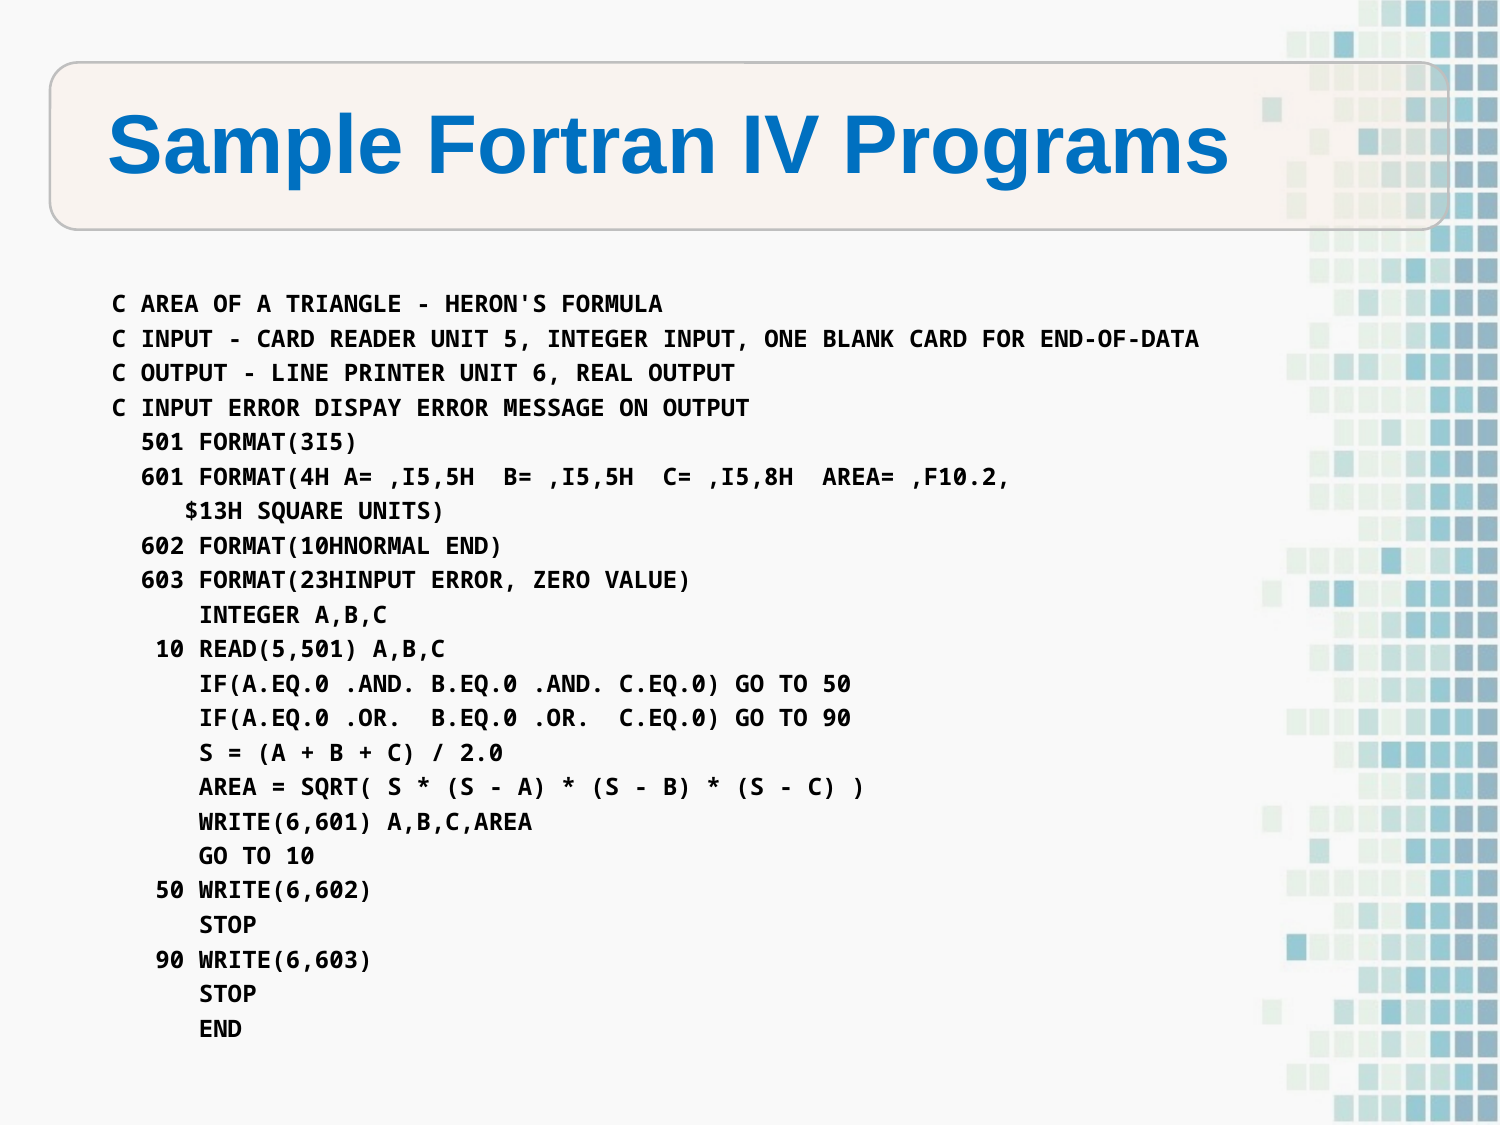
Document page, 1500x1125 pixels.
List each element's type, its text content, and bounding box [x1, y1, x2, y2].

picture [0, 0, 1500, 1125]
text_box [48, 61, 1448, 231]
list Sample Fortran IV Programs [75, 67, 1449, 213]
text_box C AREA OF A TRIANGLE - HERON'S FORMULA C INPUT - CARD READER UNIT 5, INTEGER INPUT, ONE BLANK CARD FOR END-OF-DATA C OUTPUT - LINE PRINTER UNIT 6, REAL OUTPUT C INPUT ERROR DISPAY ERROR MESSAGE ON OUTPUT 501 FORMAT(3I5) 601 FORMAT(4H A= ,I5,5H B= ,I5,5H C= ,I5,8H AREA= ,F10.2, $13H SQUARE UNITS) 602 FORMAT(10HNORMAL END) 603 FORMAT(23HINPUT ERROR, ZERO VALUE) INTEGER A,B,C 10 READ(5,501) A,B,C IF(A.EQ.0 .AND. B.EQ.0 .AND. C.EQ.0) GO TO 50 IF(A.EQ.0 .OR. B.EQ.0 .OR. C.EQ.0) GO TO 90 S = (A + B + C) / 2.0 AREA = SQRT( S * (S - A) * (S - B) * (S - C) ) WRITE(6,601) A,B,C,AREA GO TO 10 50 WRITE(6,602) STOP 90 WRITE(6,603) STOP END [78, 249, 1396, 1075]
